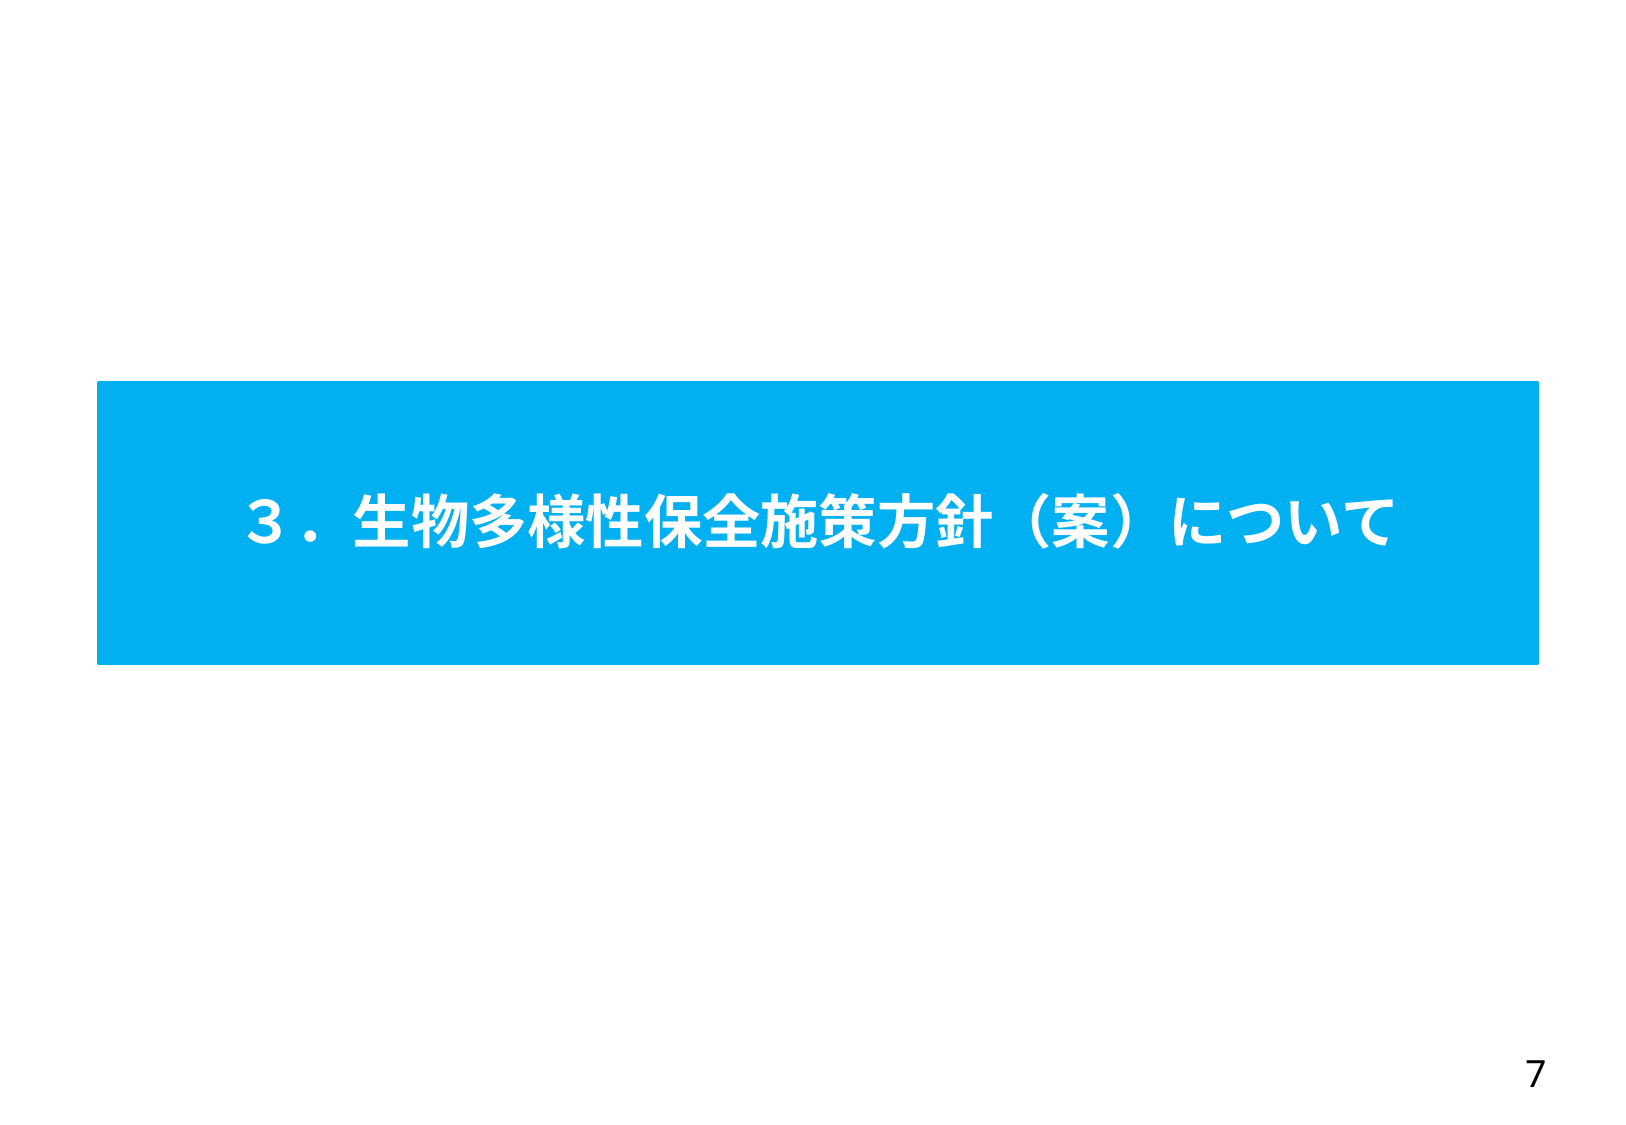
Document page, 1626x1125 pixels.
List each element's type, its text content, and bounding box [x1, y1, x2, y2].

slide_number 7 [1510, 1042, 1625, 1121]
text_box ３．生物多様性保全施策方針（案）について [99, 383, 1538, 664]
